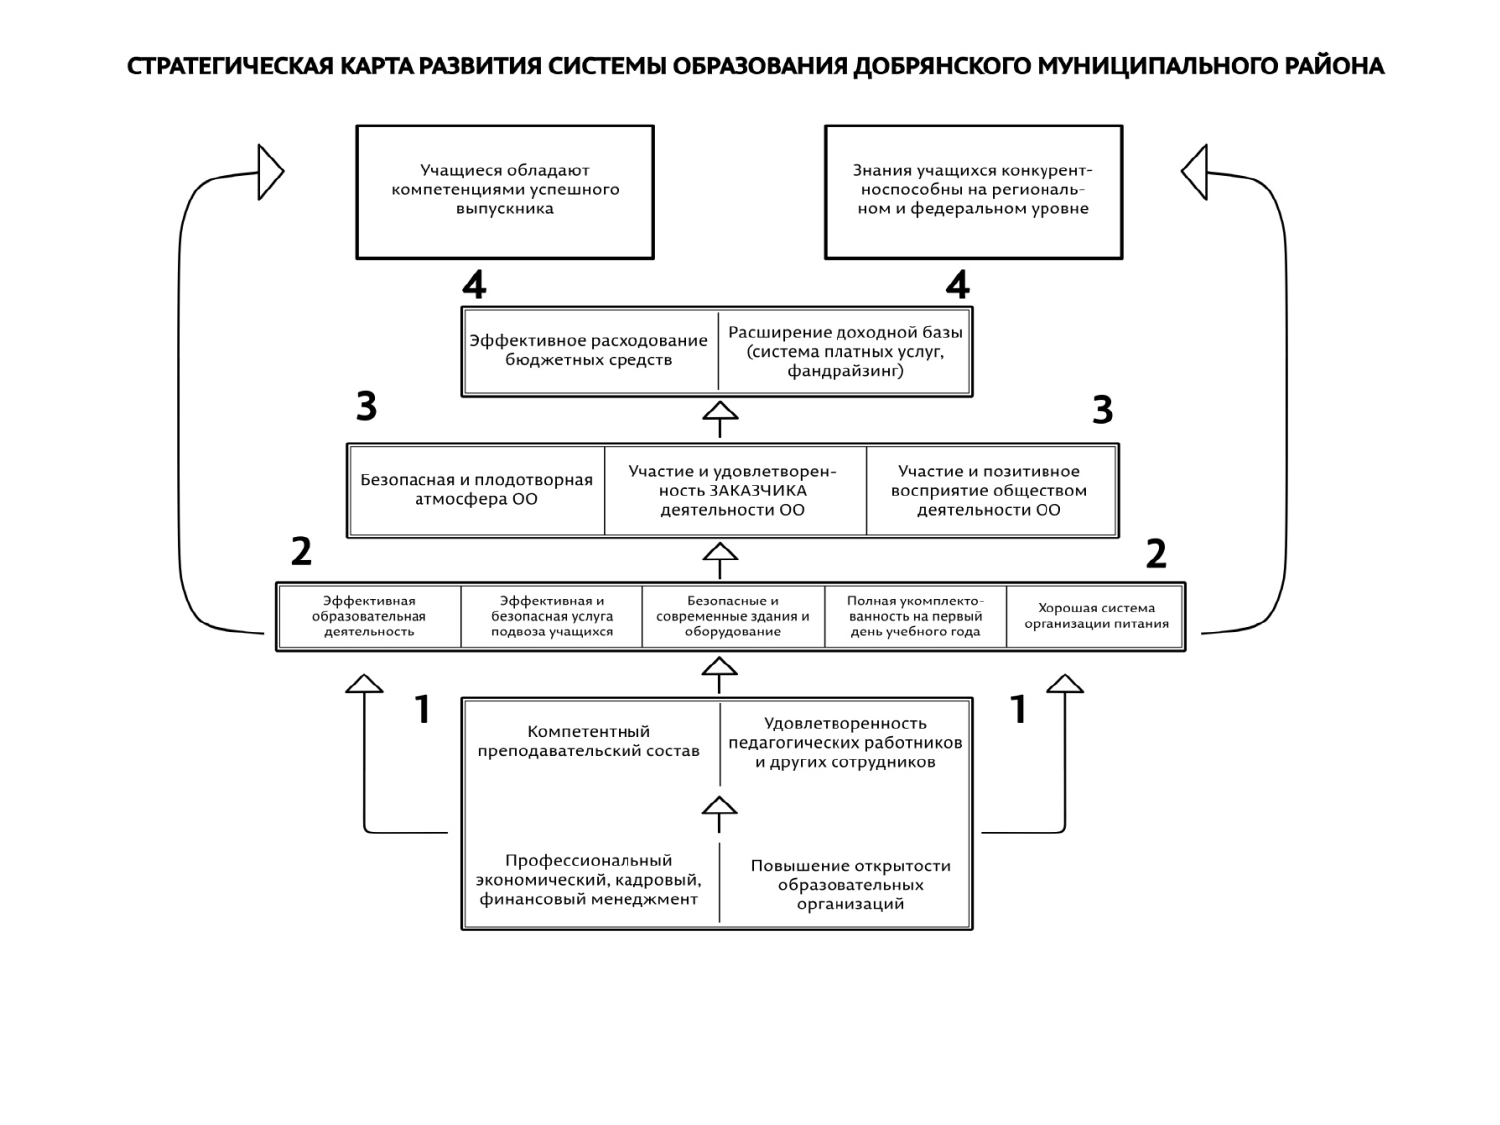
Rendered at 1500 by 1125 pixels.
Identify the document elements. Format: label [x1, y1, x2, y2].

picture [0, 0, 1466, 950]
